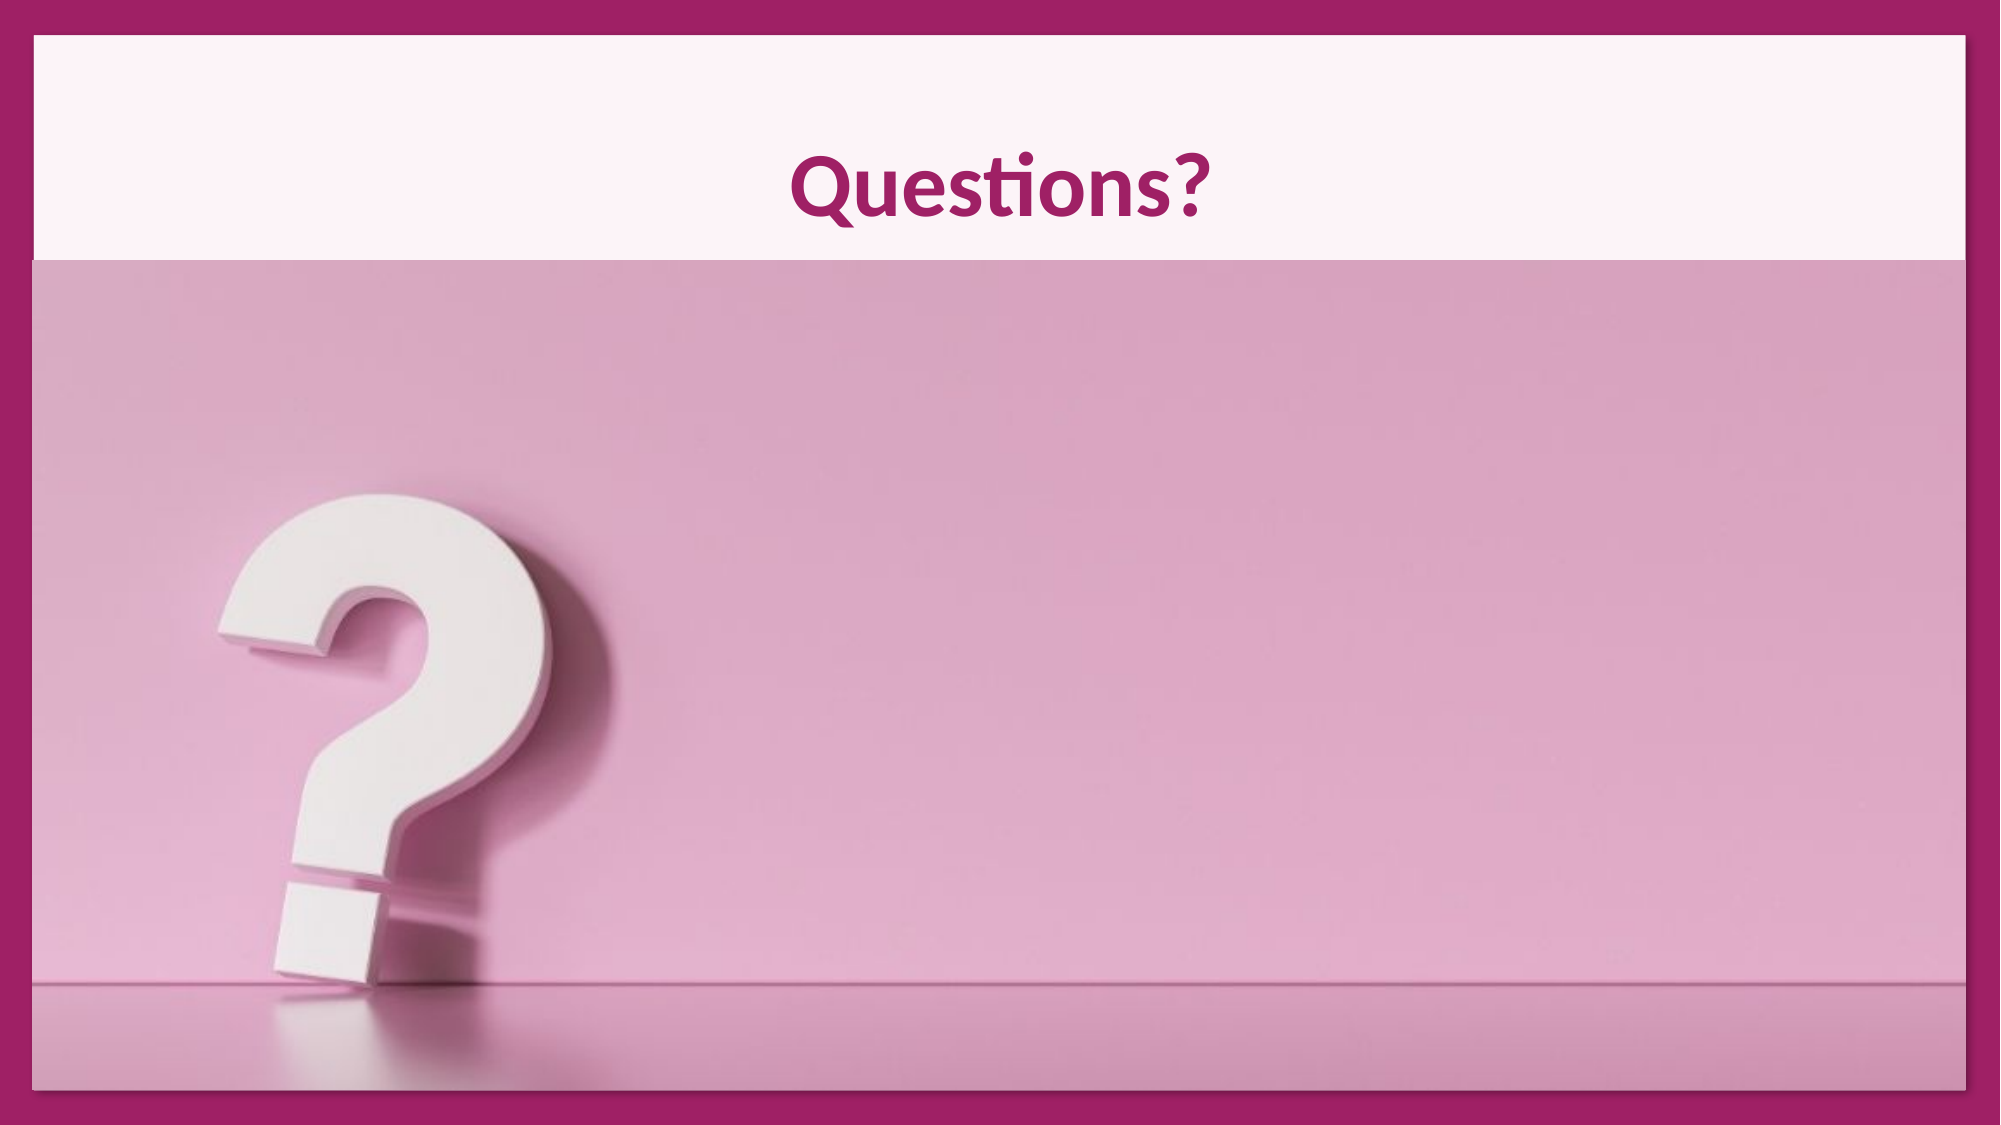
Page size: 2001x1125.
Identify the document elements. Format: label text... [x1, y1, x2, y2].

picture [32, 260, 1966, 1091]
title Questions? [117, 75, 1887, 244]
